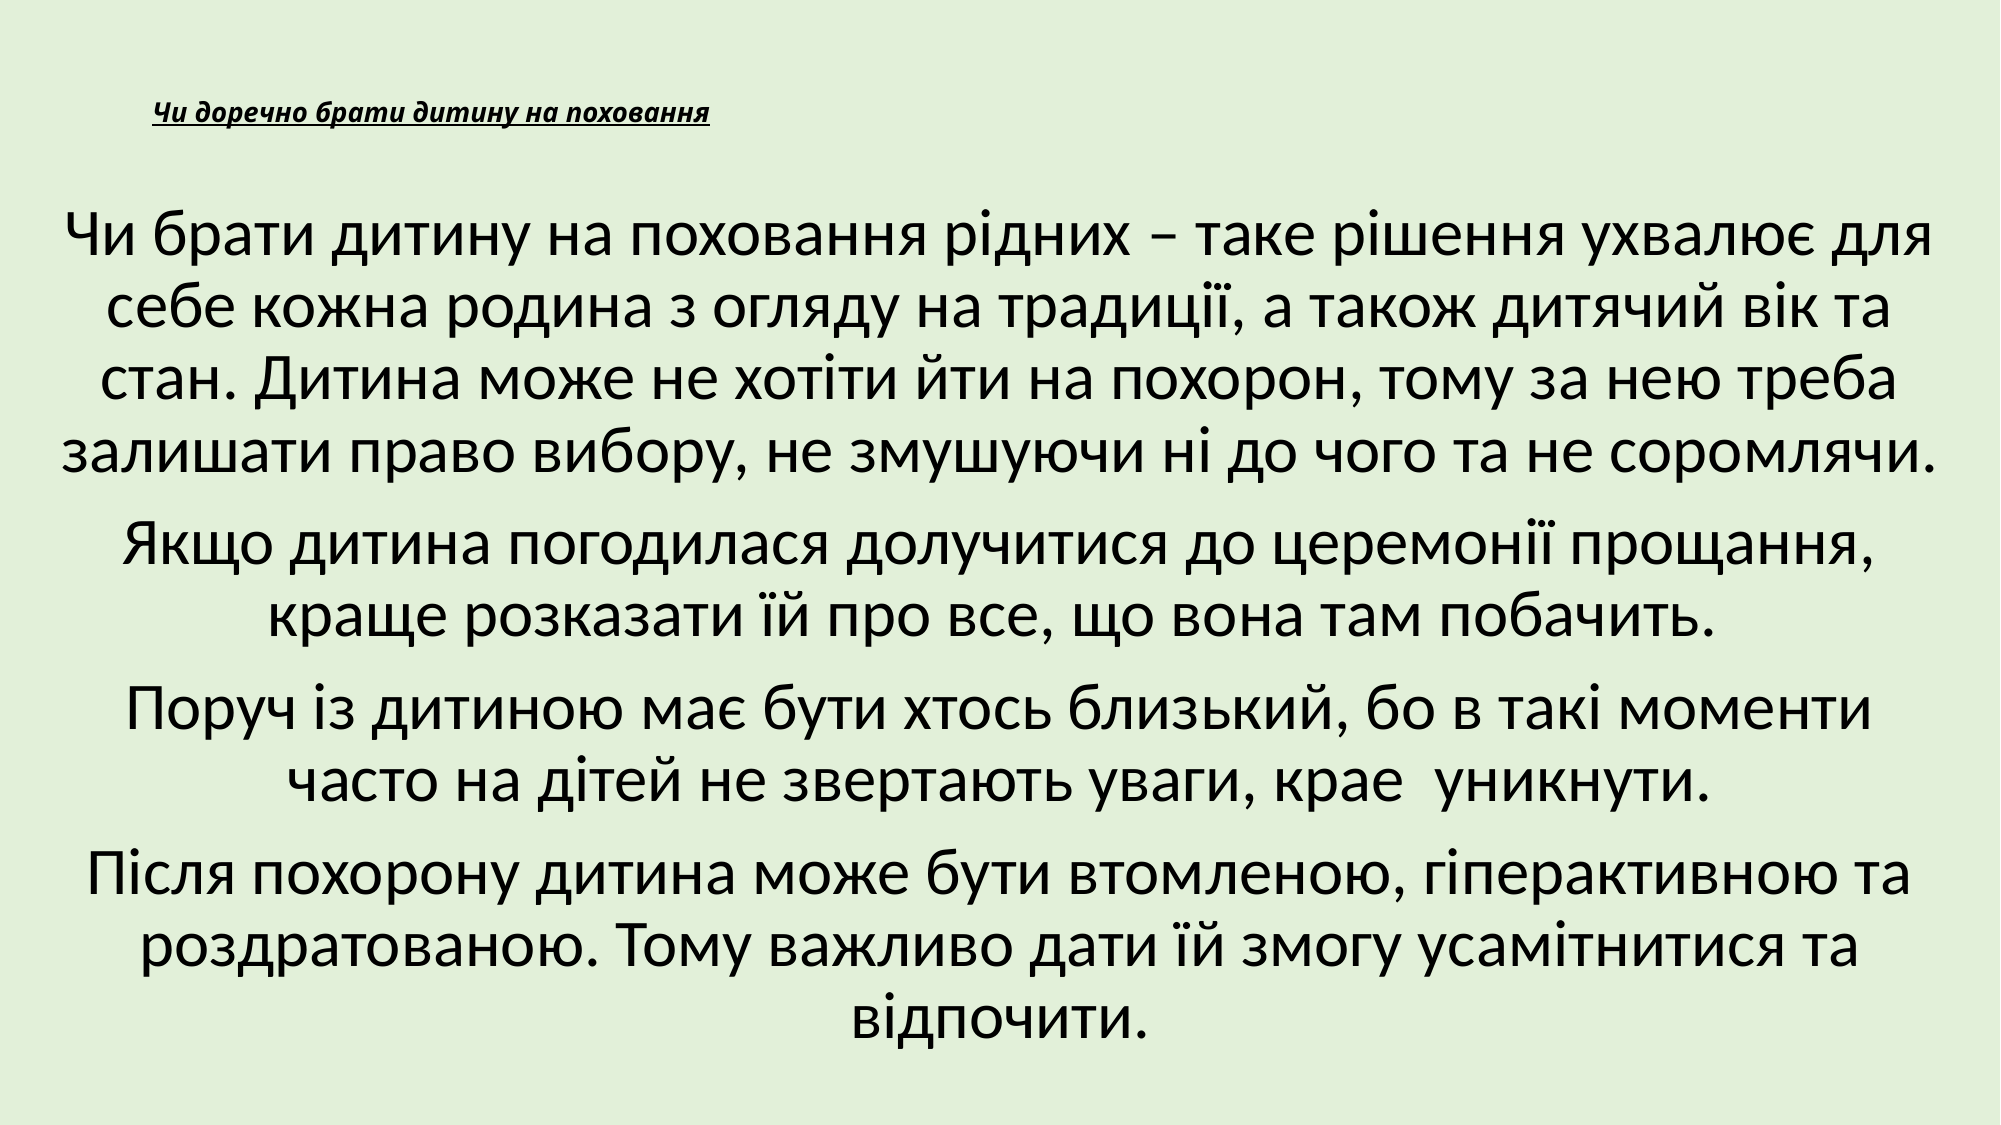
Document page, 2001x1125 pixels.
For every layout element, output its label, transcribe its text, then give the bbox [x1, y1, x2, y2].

title Чи доречно брати дитину на поховання [137, 61, 1863, 169]
list Чи брати дитину на поховання рідних – таке рішення ухвалює для себе кожна родина з огляду на традиції, а також дитячий вік та стан. Дитина може не хотіти йти на похорон, тому за нею треба залишати право вибору, не змушуючи ні до чого та не соромлячи. Якщо дитина погодилася долучитися до церемонії прощання, краще розказати їй про все, що вона там побачить. Поруч із дитиною має бути хтось близький, бо в такі моменти часто на дітей не звертають уваги, крае уникнути. Після похорону дитина може бути втомленою, гіперактивною та роздратованою. Тому важливо дати їй змогу усамітнитися та відпочити. [29, 190, 1972, 1098]
